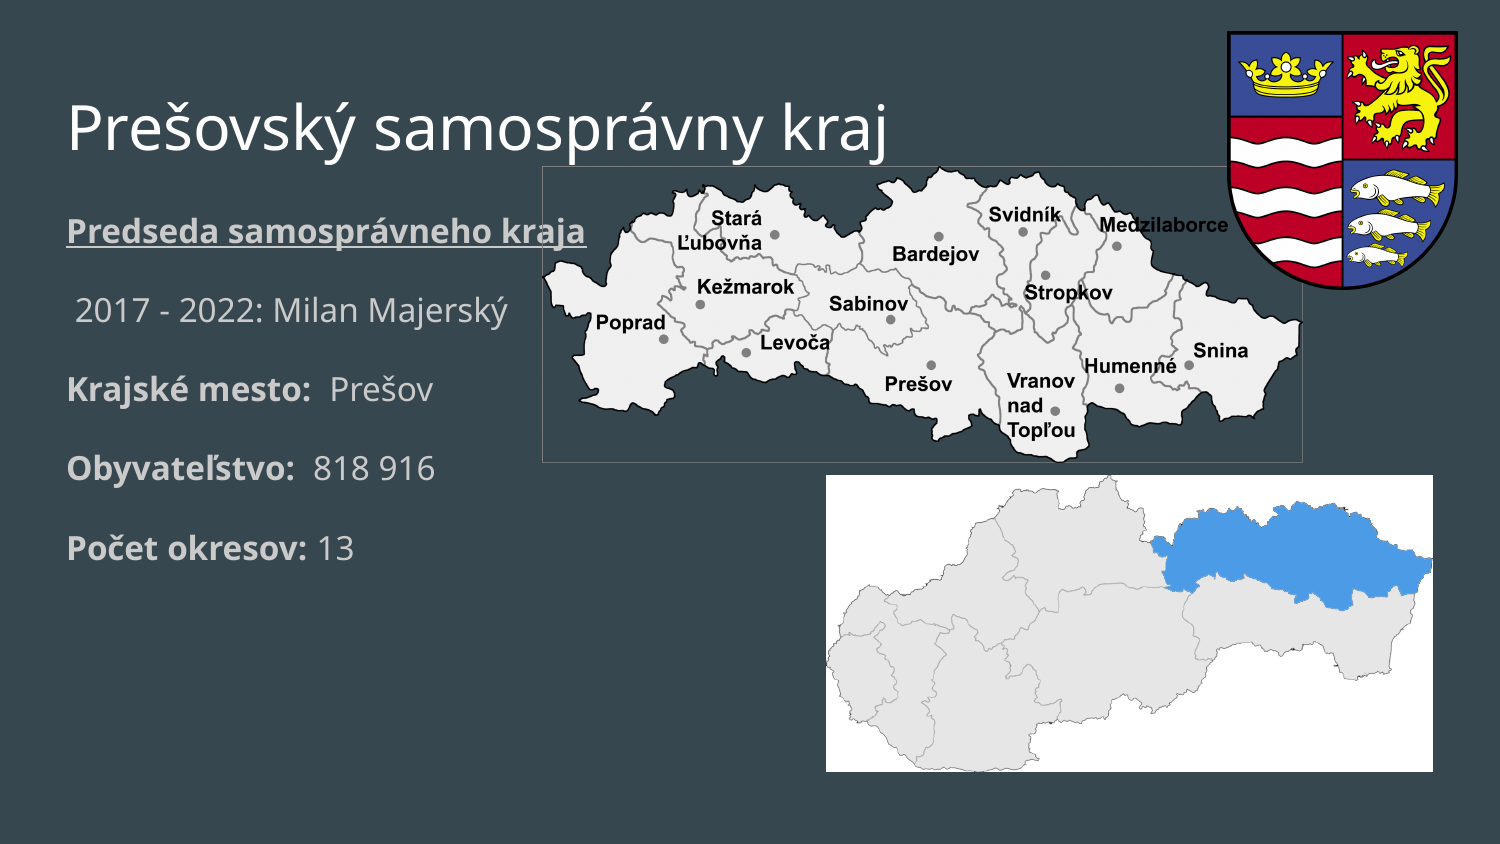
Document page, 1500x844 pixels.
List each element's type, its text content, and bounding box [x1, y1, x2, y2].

list Predseda samosprávneho kraja 2017 - 2022: Milan Majerský Krajské mesto: Prešov Obyvateľstvo: 818 916 Počet okresov: 13 [51, 189, 708, 750]
title Prešovský samosprávny kraj [51, 72, 1222, 167]
picture [826, 475, 1433, 772]
picture [542, 31, 1459, 464]
